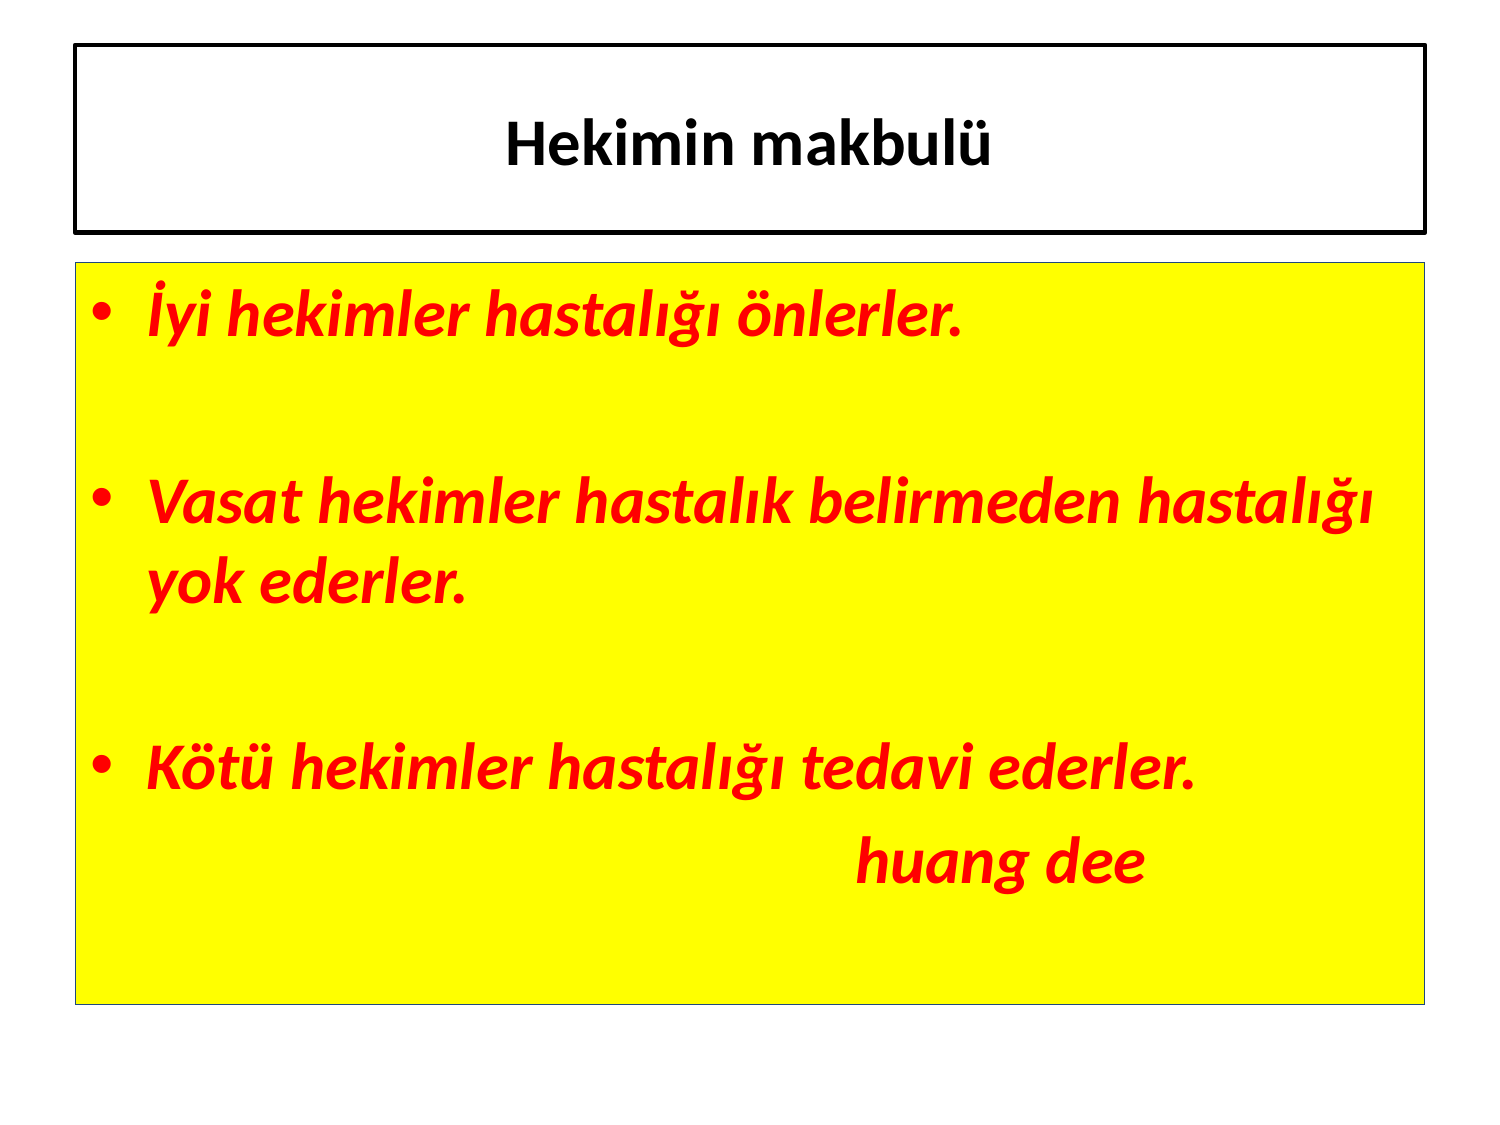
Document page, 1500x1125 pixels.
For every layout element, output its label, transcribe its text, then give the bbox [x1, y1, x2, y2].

title Hekimin makbulü [75, 45, 1425, 233]
list İyi hekimler hastalığı önlerler. Vasat hekimler hastalık belirmeden hastalığı yok ederler. Kötü hekimler hastalığı tedavi ederler. huang dee [75, 262, 1425, 1005]
